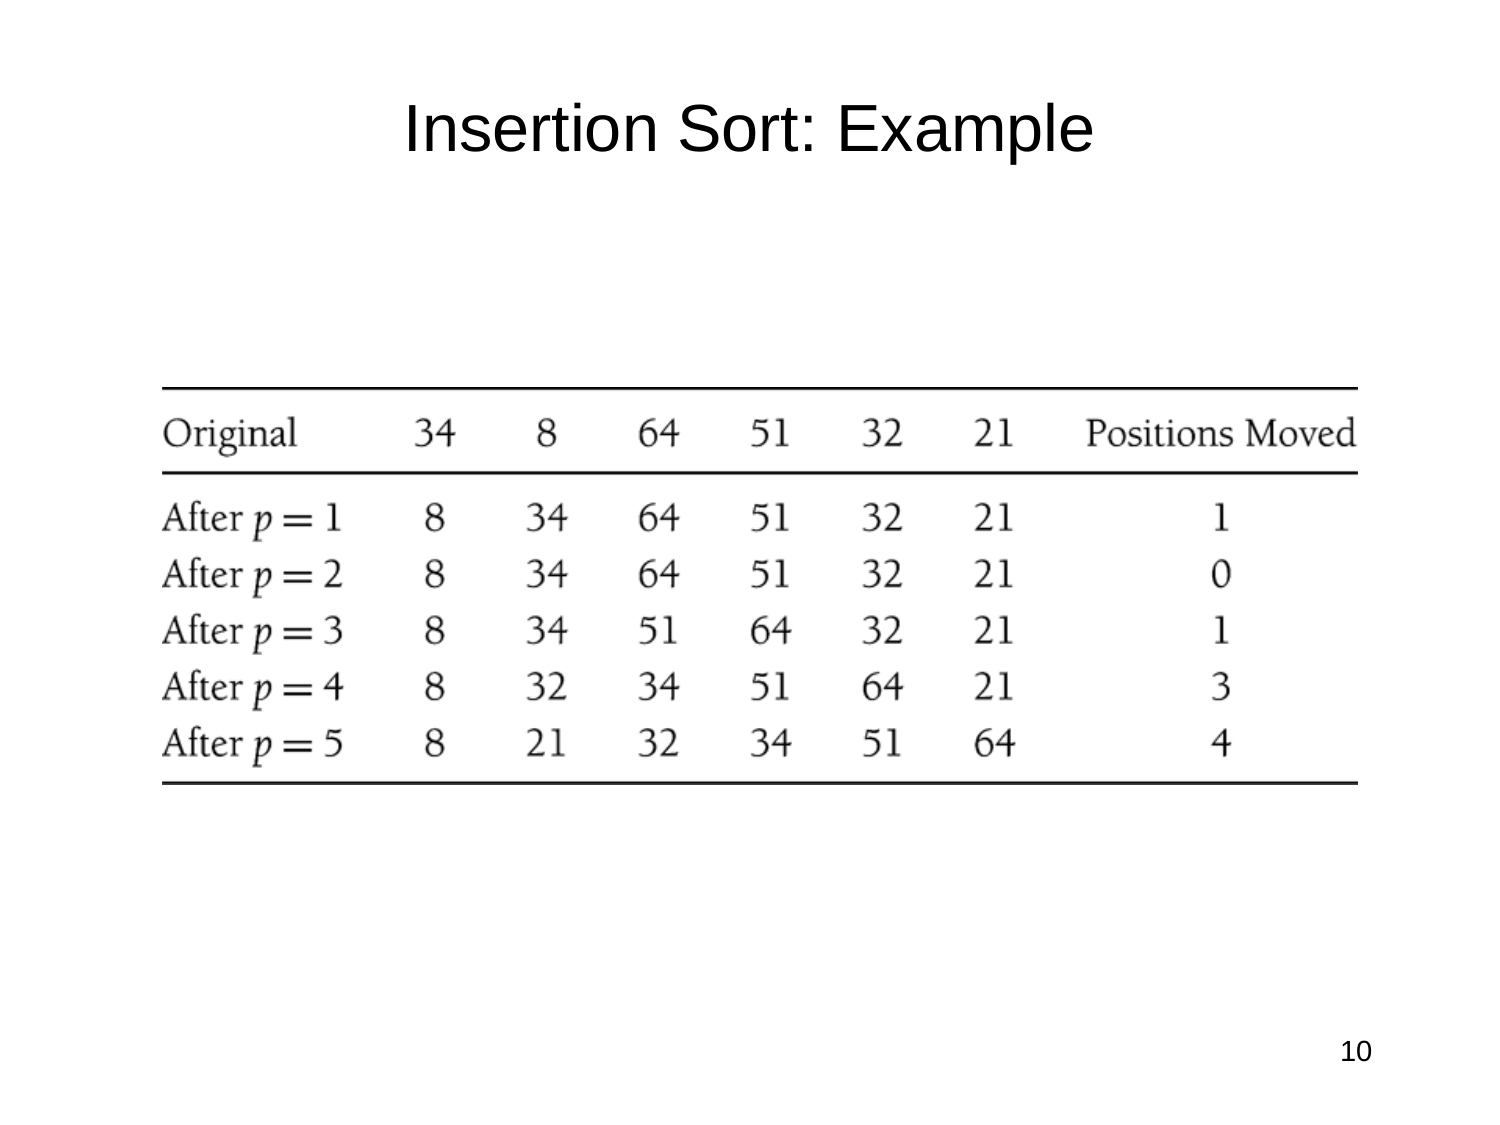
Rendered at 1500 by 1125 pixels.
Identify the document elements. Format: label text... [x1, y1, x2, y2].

slide_number 10 [1074, 1024, 1388, 1101]
title Insertion Sort: Example [112, 62, 1388, 188]
picture [162, 387, 1359, 785]
